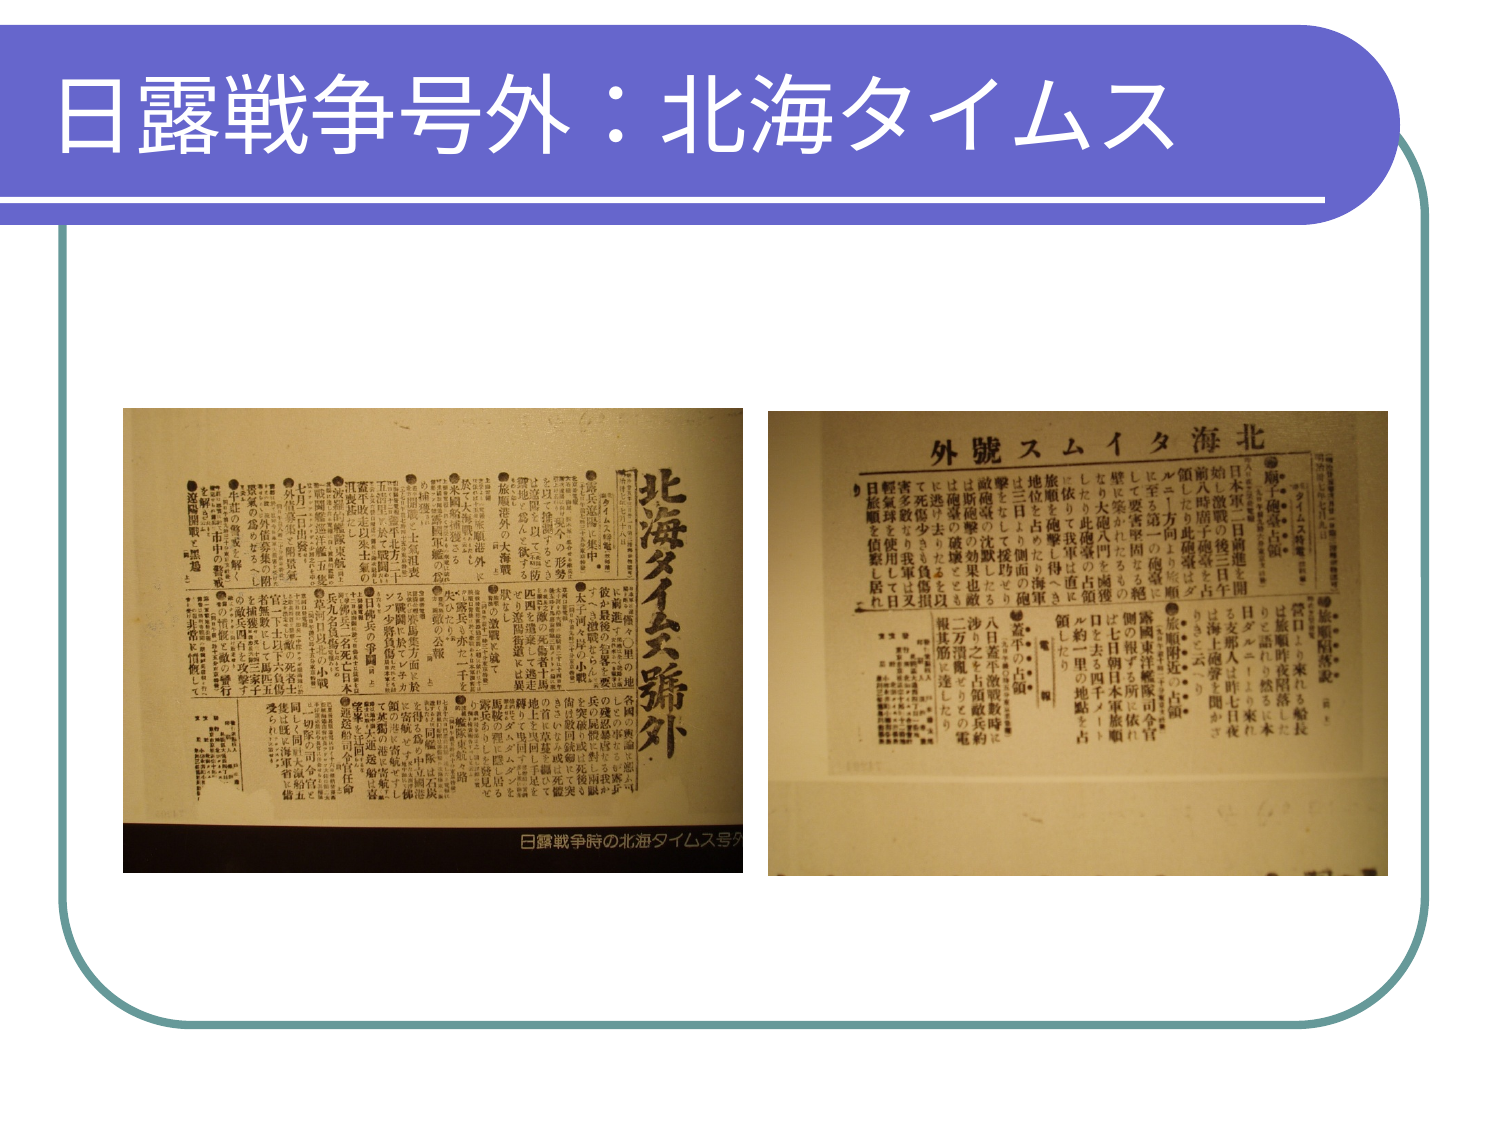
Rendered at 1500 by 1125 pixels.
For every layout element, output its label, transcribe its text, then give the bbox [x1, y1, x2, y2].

title 日露戦争号外：北海タイムス [32, 37, 1347, 188]
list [123, 408, 743, 874]
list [768, 411, 1388, 876]
